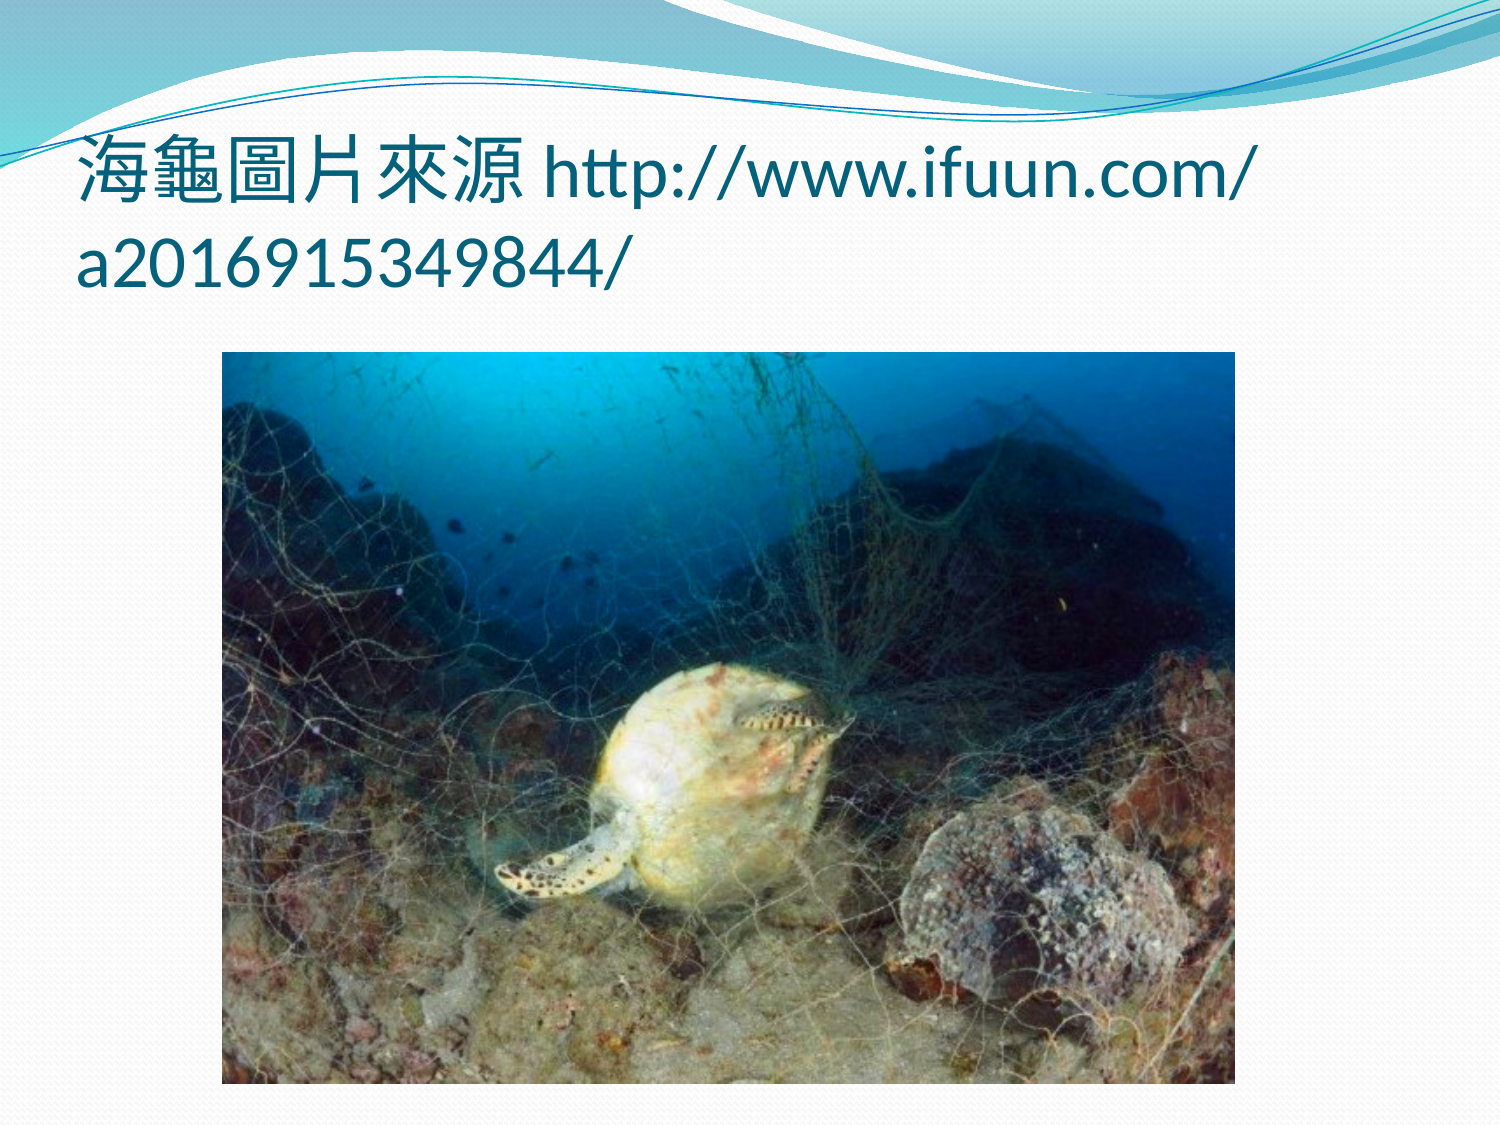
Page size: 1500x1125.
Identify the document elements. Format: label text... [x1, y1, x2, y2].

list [221, 352, 1235, 1084]
title 海龜圖片來源http://www.ifuun.com/a2016915349844/ [75, 115, 1425, 303]
